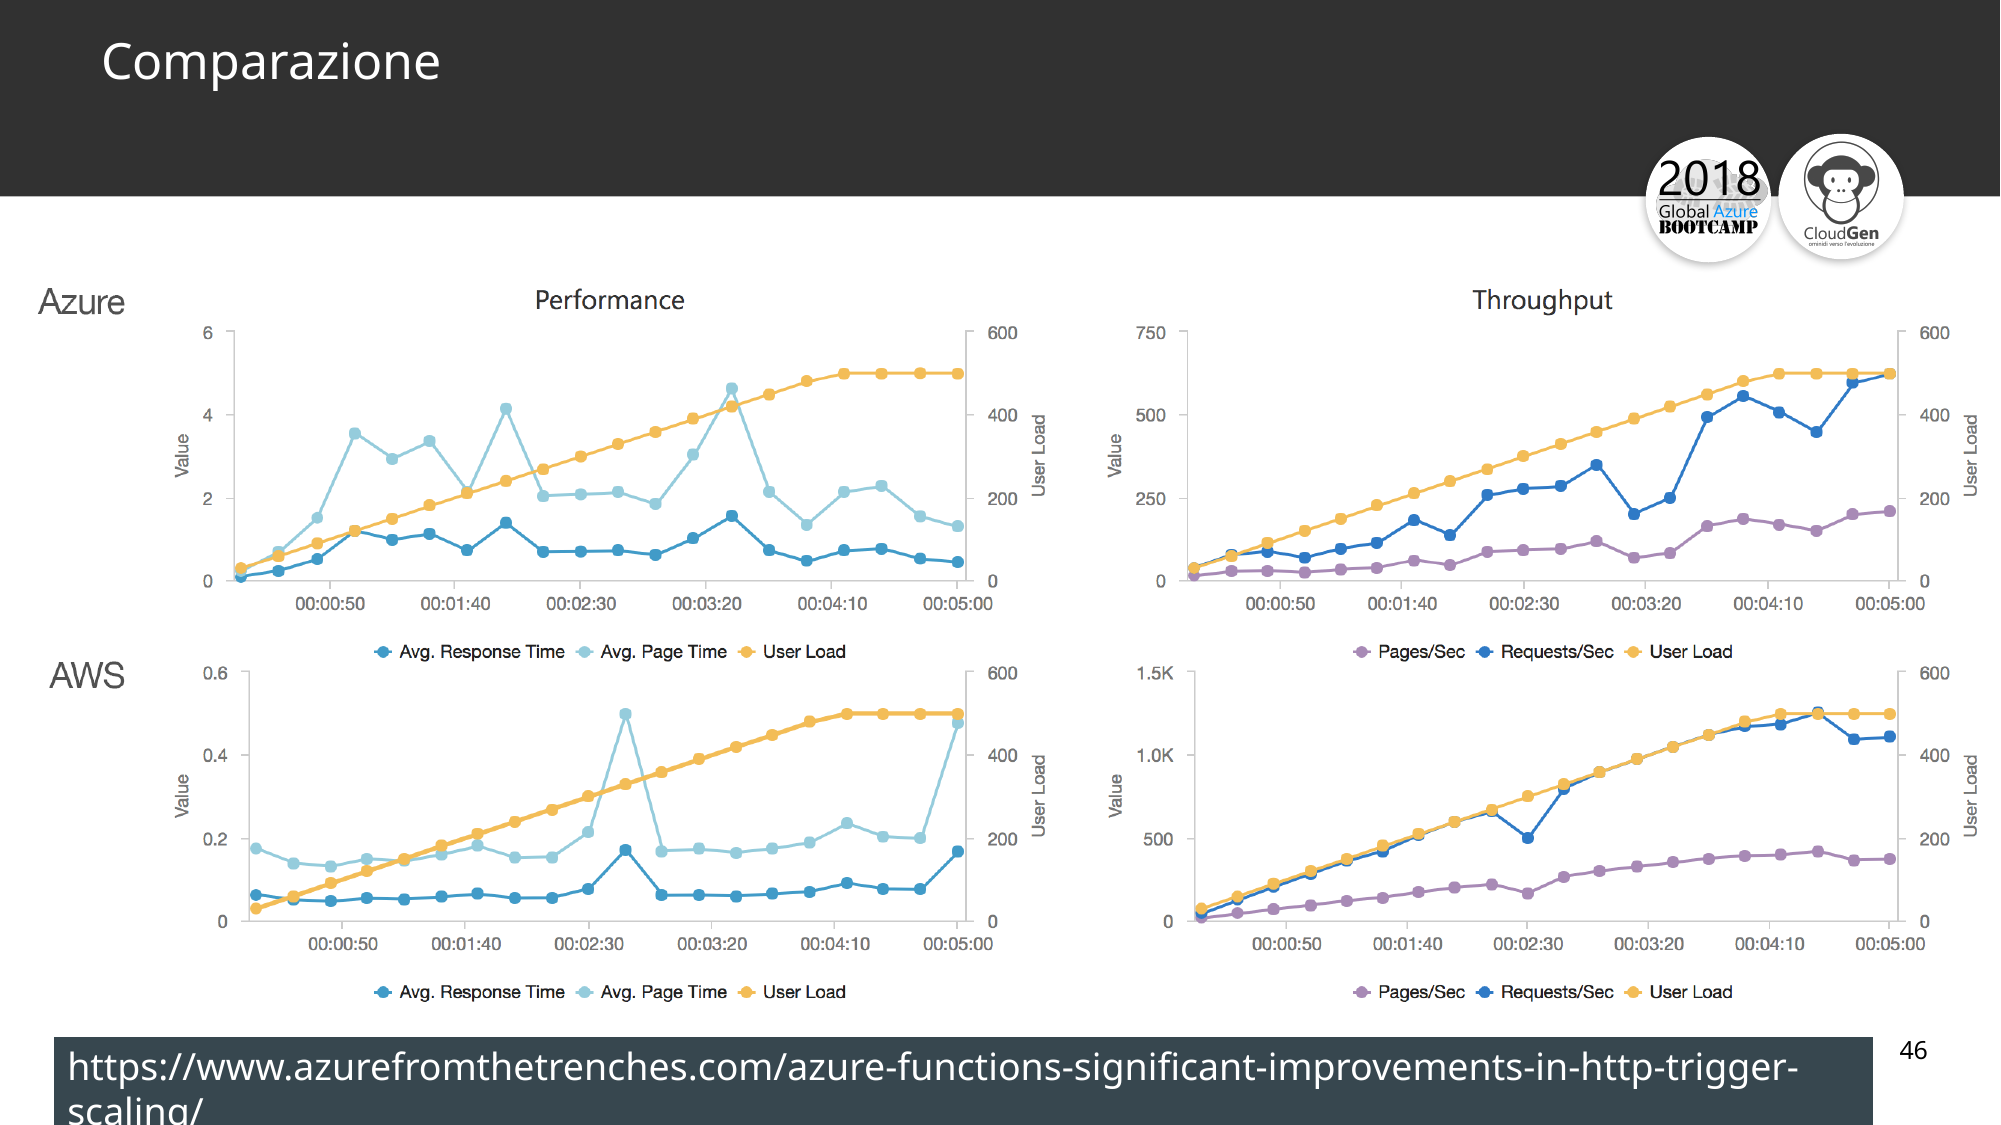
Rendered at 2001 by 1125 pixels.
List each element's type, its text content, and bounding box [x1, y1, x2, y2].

picture [1656, 143, 1768, 242]
title Comparazione [86, 28, 1929, 100]
picture [1785, 136, 1897, 248]
picture [23, 288, 1977, 1018]
text_box https://www.azurefromthetrenches.com/azure-functions-significant-improvements-in-http-trigger-scaling/ [51, 1034, 1876, 1125]
